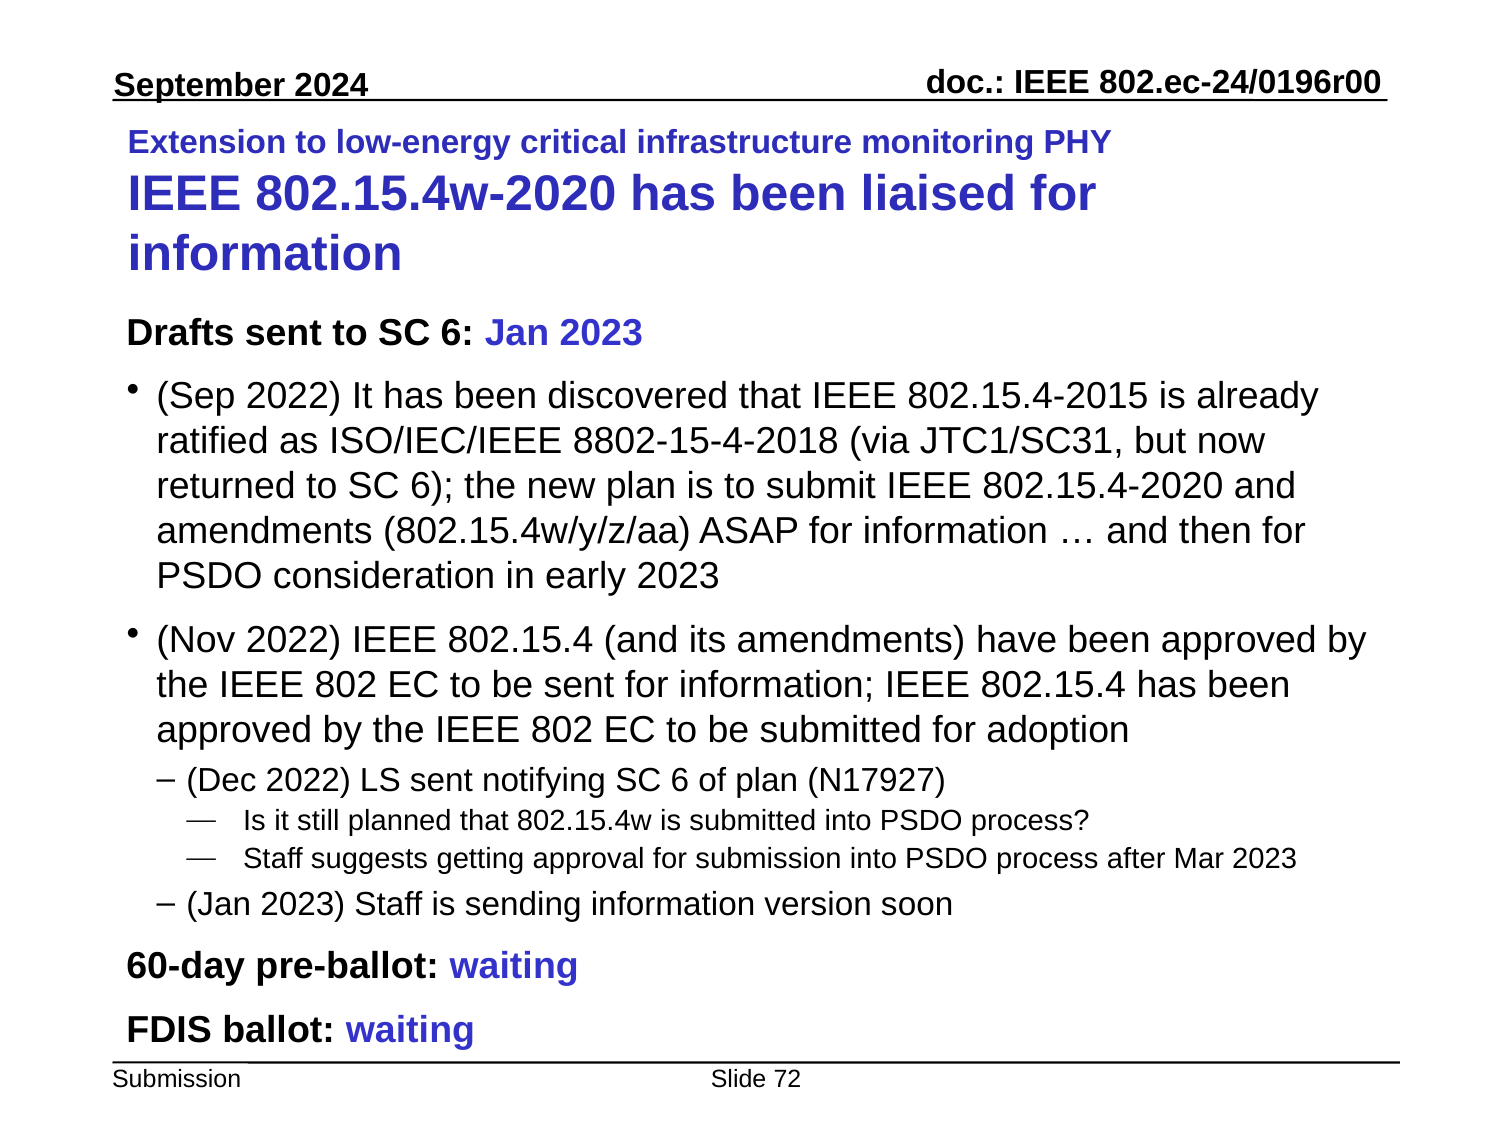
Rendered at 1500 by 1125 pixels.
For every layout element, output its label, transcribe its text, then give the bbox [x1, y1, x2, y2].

list Drafts sent to SC 6: Jan 2023 (Sep 2022) It has been discovered that IEEE 802.15.4-2015 is already ratified as ISO/IEC/IEEE 8802-15-4-2018 (via JTC1/SC31, but now returned to SC 6); the new plan is to submit IEEE 802.15.4-2020 and amendments (802.15.4w/y/z/aa) ASAP for information … and then for PSDO consideration in early 2023 (Nov 2022) IEEE 802.15.4 (and its amendments) have been approved by the IEEE 802 EC to be sent for information; IEEE 802.15.4 has been approved by the IEEE 802 EC to be submitted for adoption (Dec 2022) LS sent notifying SC 6 of plan (N17927) Is it still planned that 802.15.4w is submitted into PSDO process? Staff suggests getting approval for submission into PSDO process after Mar 2023 (Jan 2023) Staff is sending information version soon 60-day pre-ballot: waiting FDIS ballot: waiting [111, 299, 1387, 975]
title Extension to low-energy critical infrastructure monitoring PHY IEEE 802.15.4w-2020 has been liaised for information [112, 112, 1388, 288]
slide_number Slide 72 [709, 1061, 803, 1093]
